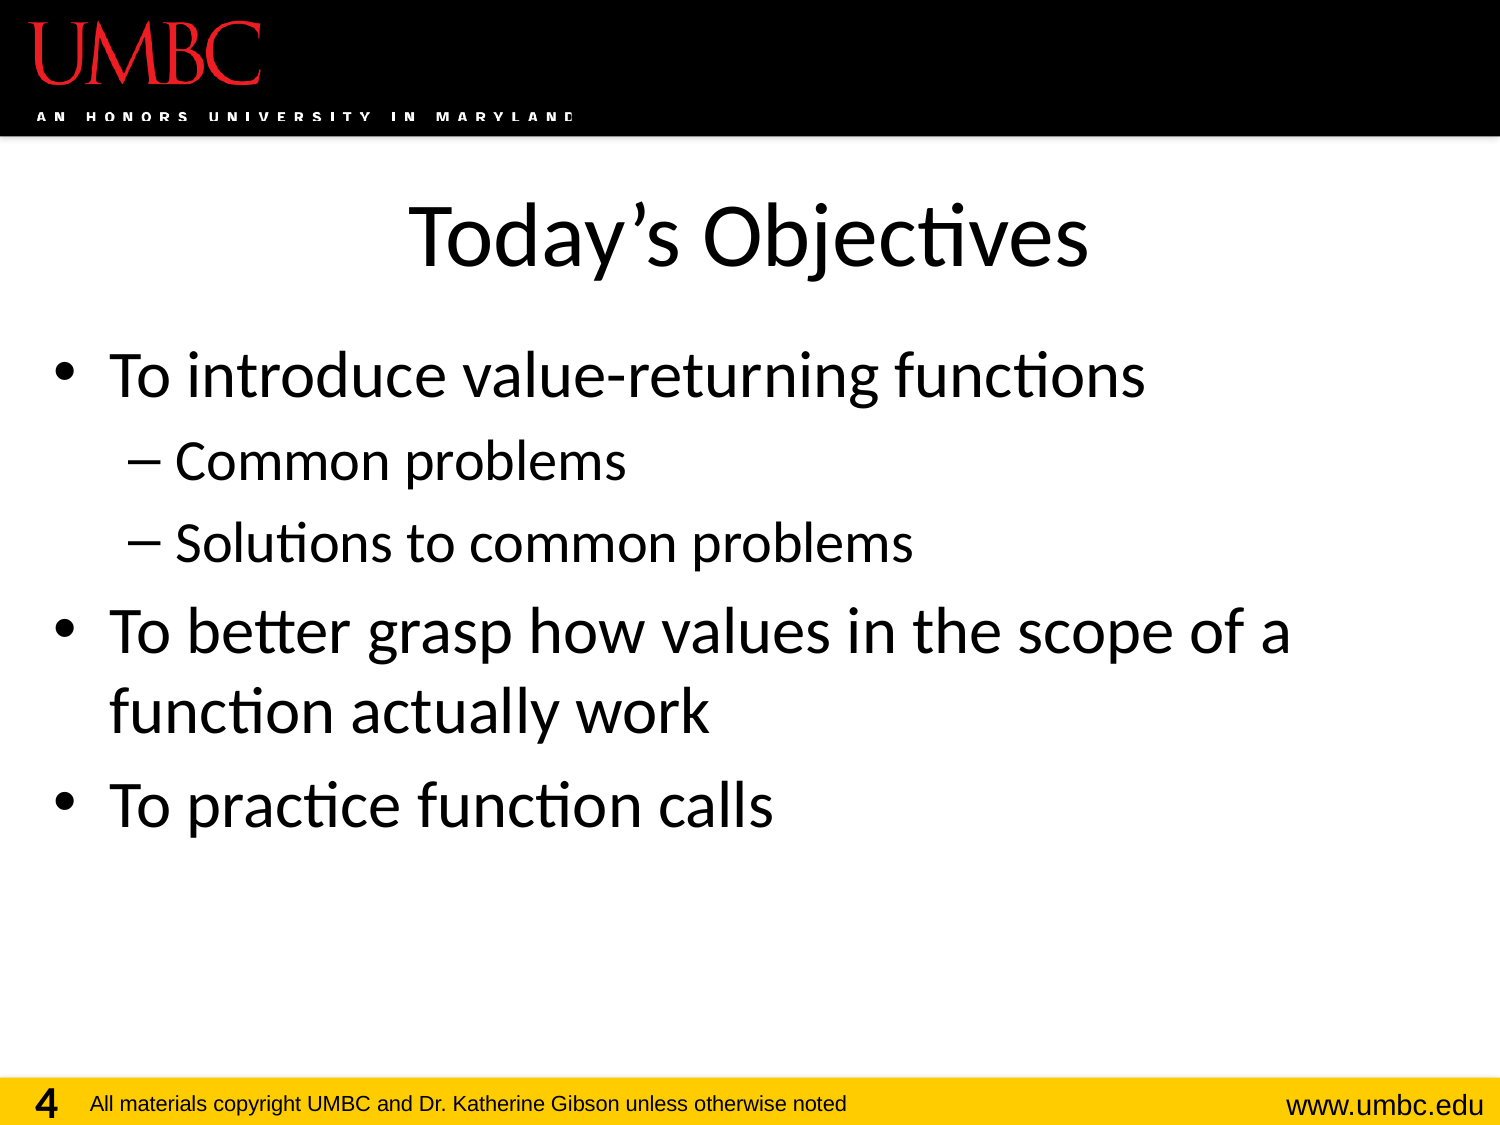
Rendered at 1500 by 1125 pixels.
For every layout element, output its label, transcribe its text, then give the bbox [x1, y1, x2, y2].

slide_number 4 [0, 1065, 94, 1125]
list To introduce value-returning functions Common problems Solutions to common problems To better grasp how values in the scope of a function actually work To practice function calls [38, 323, 1473, 1005]
title Today’s Objectives [75, 136, 1425, 323]
